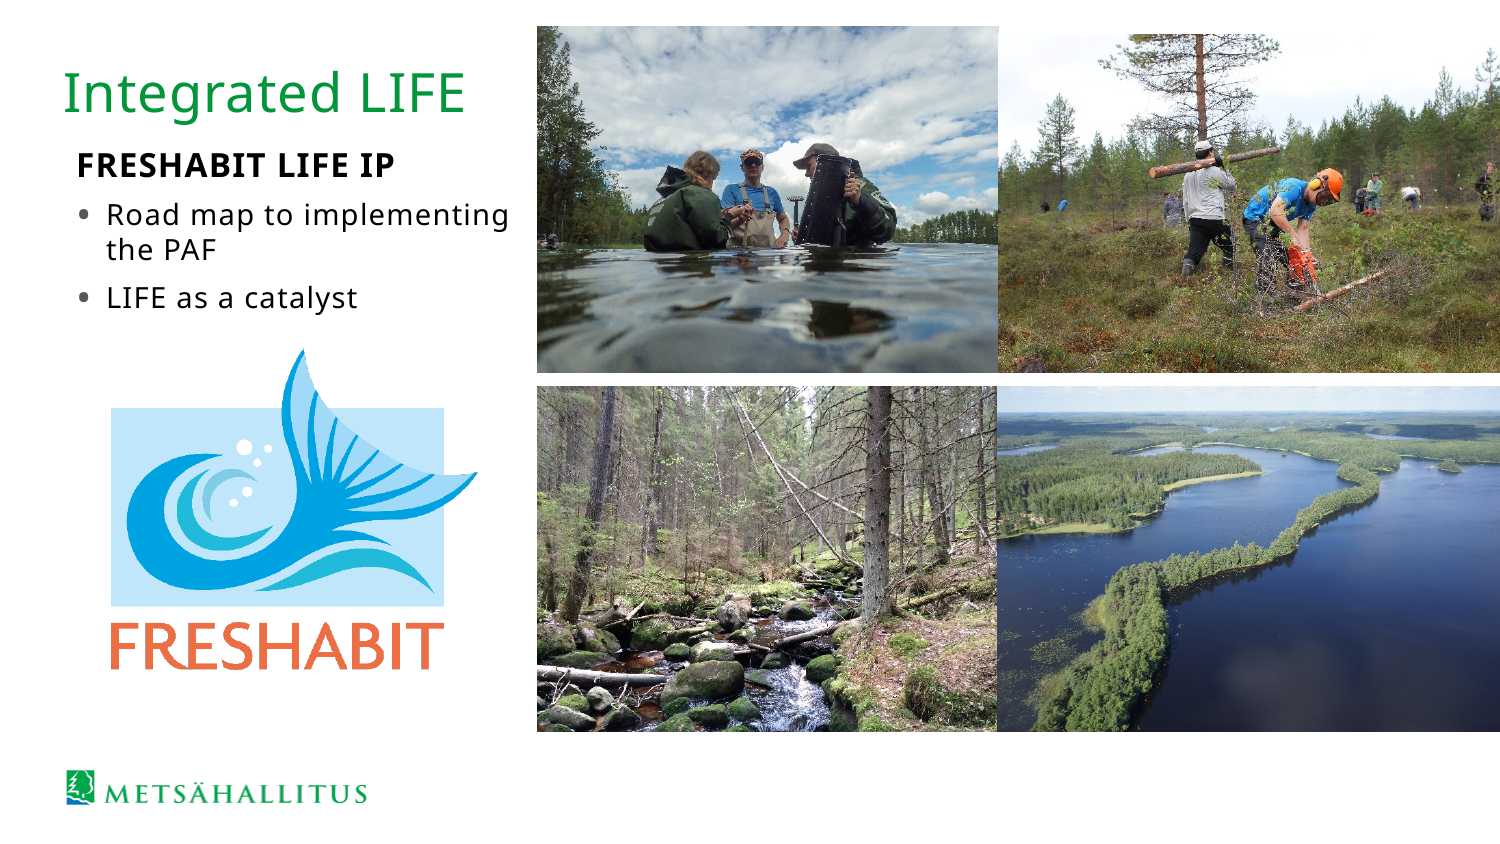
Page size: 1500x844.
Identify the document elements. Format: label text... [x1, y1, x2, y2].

picture [537, 385, 1500, 733]
picture [52, 746, 381, 829]
picture [998, 34, 1500, 373]
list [537, 26, 1000, 373]
list FRESHABIT LIFE IP Road map to implementing the PAF LIFE as a catalyst [64, 139, 525, 589]
title Integrated LIFE [63, 58, 532, 139]
picture [111, 348, 478, 670]
